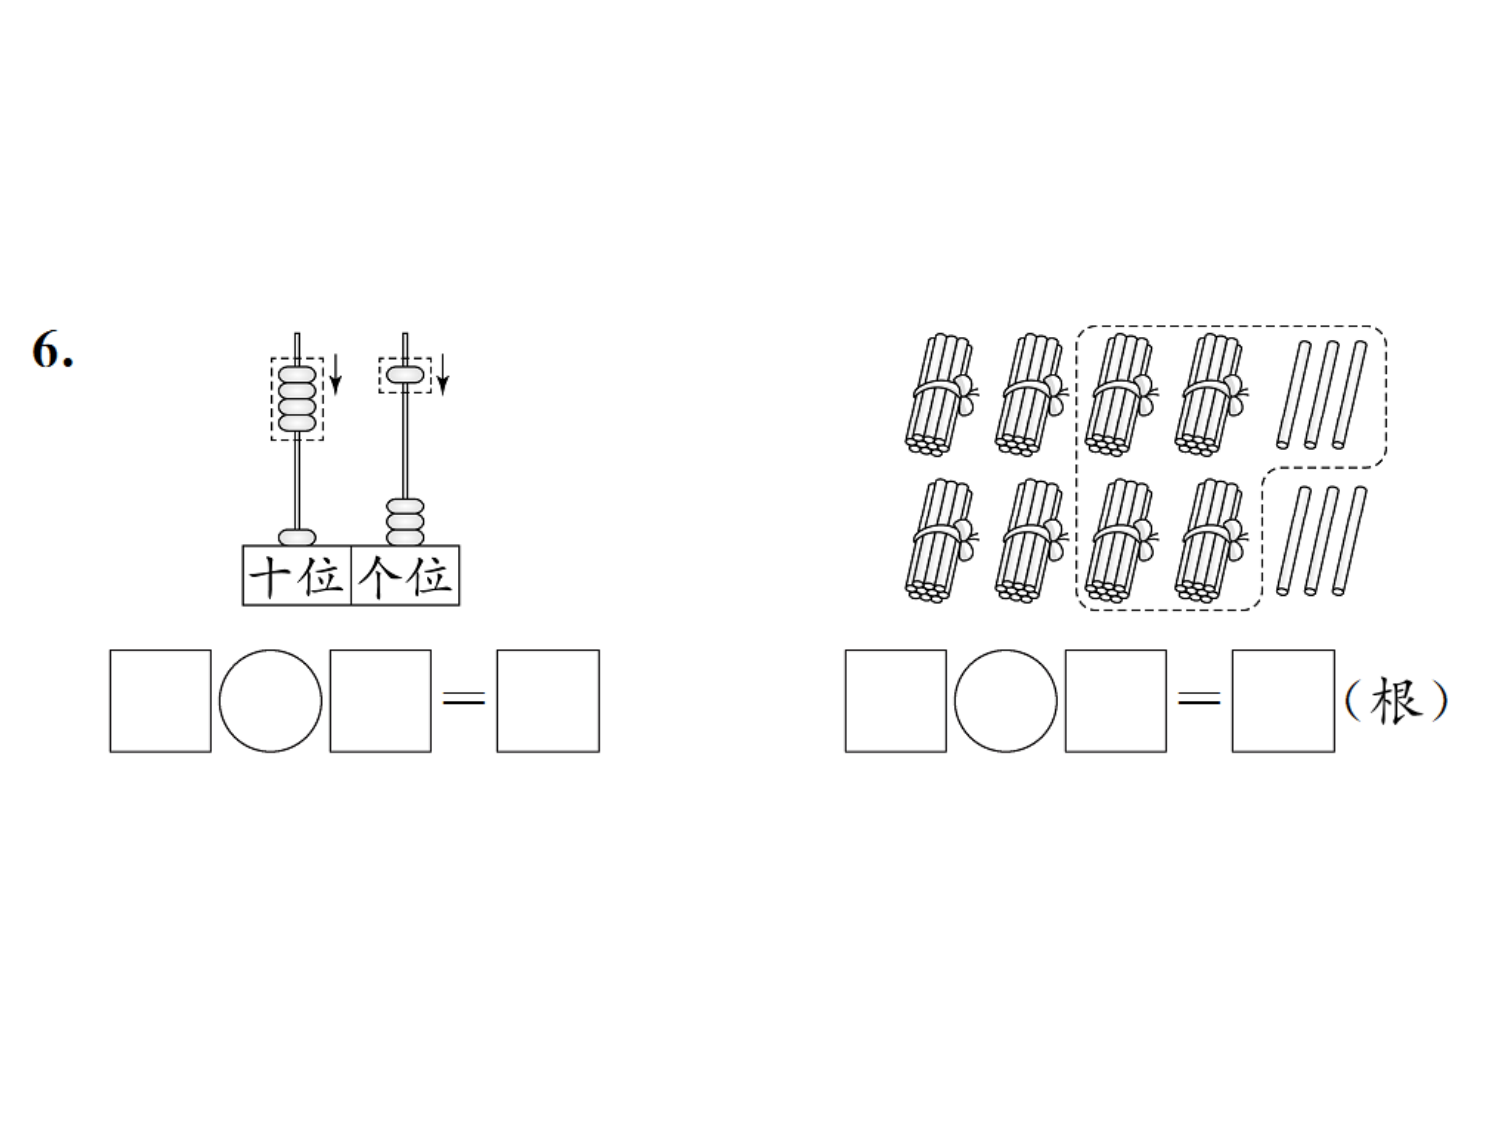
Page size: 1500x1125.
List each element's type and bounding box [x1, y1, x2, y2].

picture [17, 302, 1467, 771]
